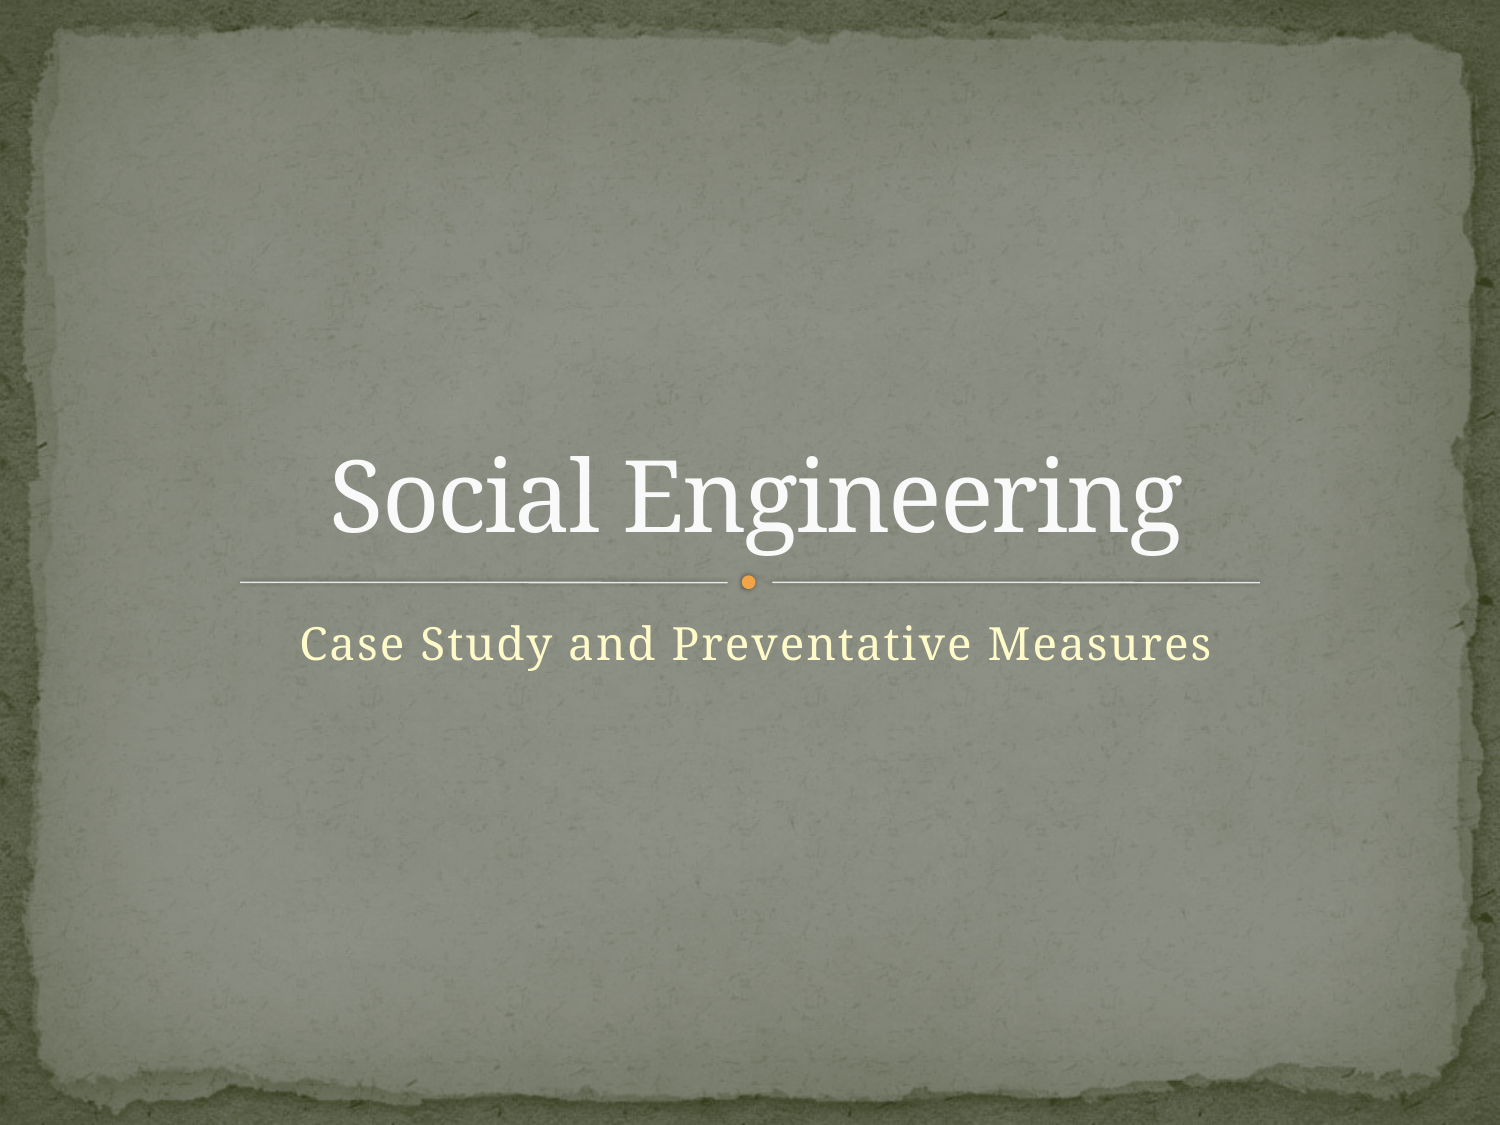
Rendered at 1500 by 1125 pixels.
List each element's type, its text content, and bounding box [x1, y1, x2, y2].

title Social Engineering [74, 235, 1438, 561]
subtitle Case Study and Preventative Measures [75, 606, 1438, 795]
